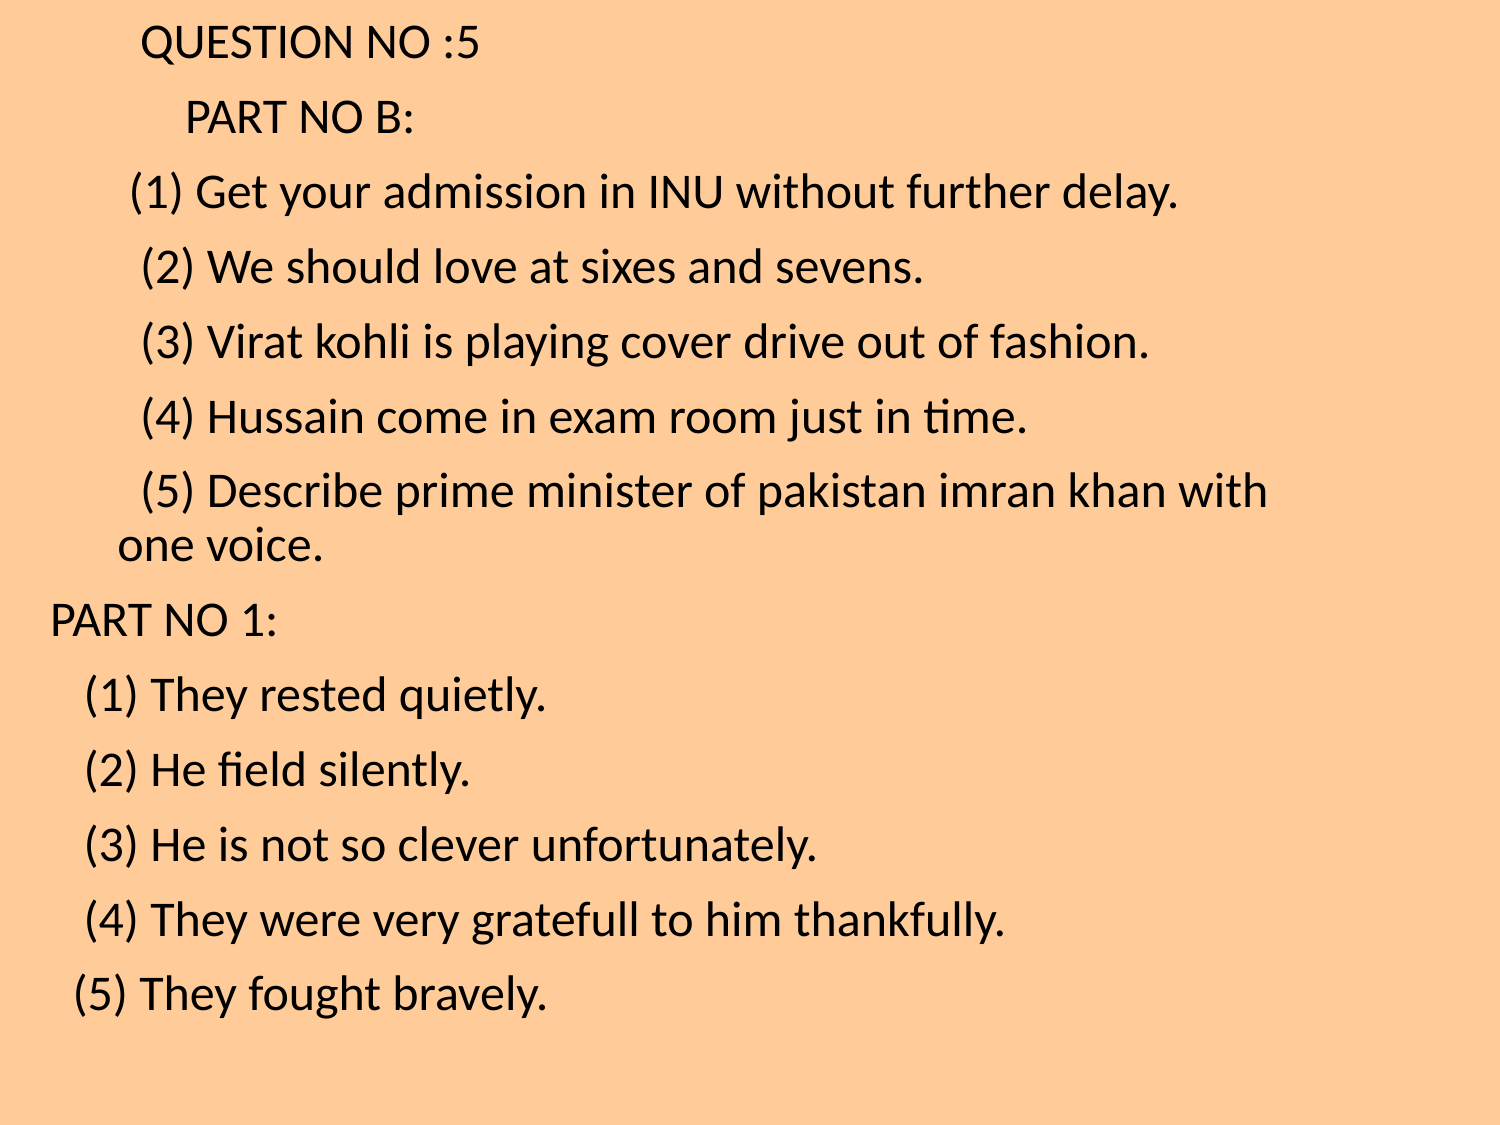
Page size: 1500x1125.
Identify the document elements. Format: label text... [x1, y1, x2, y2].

list QUESTION NO :5 PART NO B: (1) Get your admission in INU without further delay. (2) We should love at sixes and sevens. (3) Virat kohli is playing cover drive out of fashion. (4) Hussain come in exam room just in time. (5) Describe prime minister of pakistan imran khan with one voice. PART NO 1: (1) They rested quietly. (2) He field silently. (3) He is not so clever unfortunately. (4) They were very gratefull to him thankfully. (5) They fought bravely. [23, 8, 1480, 1102]
